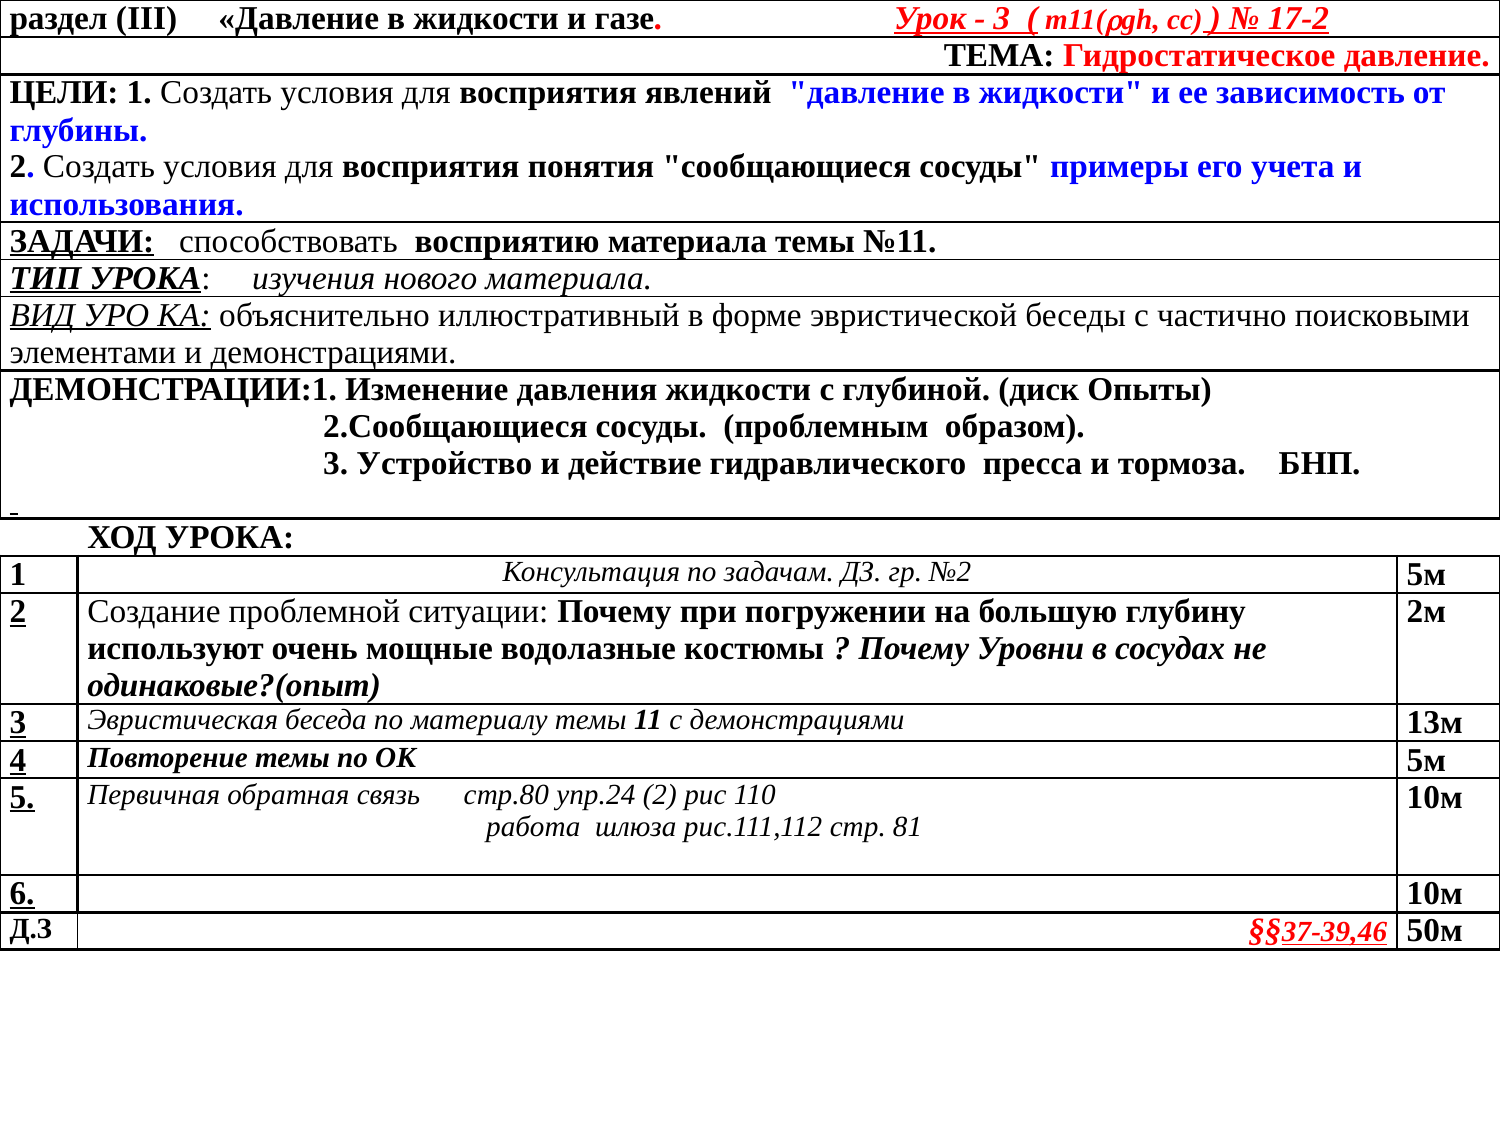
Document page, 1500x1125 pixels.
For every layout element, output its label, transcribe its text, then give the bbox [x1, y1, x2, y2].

table_cell Консультация по задачам. ДЗ. гр. №2 [79, 557, 1396, 592]
table_cell ДЕМОНСТРАЦИИ:1. Изменение давления жидкости с глубиной. (диск Опыты) 2.Сообщающиеся сосуды. (проблемным образом). 3. Устройство и действие гидравлического пресса и тормоза. БНП. [1, 372, 1499, 517]
table_cell 6. [1, 876, 76, 911]
table_cell 2 [1, 594, 76, 703]
table_cell Повторение темы по ОК [79, 742, 1396, 777]
table_cell [0, 520, 78, 555]
table_cell 4 [1, 742, 76, 777]
table_cell ЦЕЛИ: 1. Создать условия для восприятия явлений "давление в жидкости" и ее зависимость от глубины. 2. Создать условия для восприятия понятия "сообщающиеся сосуды" примеры его учета и использования. [1, 76, 1499, 221]
table_cell 3 [1, 705, 76, 740]
table_cell Эвристическая беседа по материалу темы 11 с демонстрациями [79, 705, 1396, 740]
table_cell Первичная обратная связь стр.80 упр.24 (2) рис 110 работа шлюза рис.111,112 стр. 81 [79, 779, 1396, 874]
table_cell д.з [1, 914, 77, 948]
table_cell 5м [1398, 742, 1499, 777]
table_header раздел (III) «Давление в жидкости и газе. Урок - 3 ( т11(gh, сс) ) № 17-2 [1, 1, 1499, 36]
table_cell Создание проблемной ситуации: Почему при погружении на большую глубину используют очень мощные водолазные костюмы ? Почему Уровни в сосудах не одинаковые?(опыт) [79, 594, 1396, 703]
table_cell Задачи: способствовать восприятию материала темы №11. [1, 223, 1499, 259]
table_cell ТЕМА: Гидростатическое давление. [1, 38, 1499, 73]
table_cell 5м [1398, 557, 1499, 592]
table_cell 5. [1, 779, 76, 874]
table_cell 2м [1398, 594, 1499, 703]
table_cell 1 [1, 557, 76, 592]
table_cell ТИп УРОКА: изучения нового материала. [1, 260, 1499, 296]
table_cell 10м [1398, 876, 1499, 911]
table_cell ХОД УРОКА: [78, 520, 1397, 555]
table_cell [1397, 520, 1500, 555]
table_cell ВИД УРО КА: объяснительно иллюстративный в форме эвристической беседы с частично поисковыми элементами и демонстрациями. [1, 297, 1499, 369]
table_cell [79, 876, 1396, 911]
table_cell §§37-39,46 [78, 914, 1396, 948]
table_cell 13м [1398, 705, 1499, 740]
table_cell 10м [1398, 779, 1499, 874]
table_cell 50м [1398, 914, 1499, 948]
